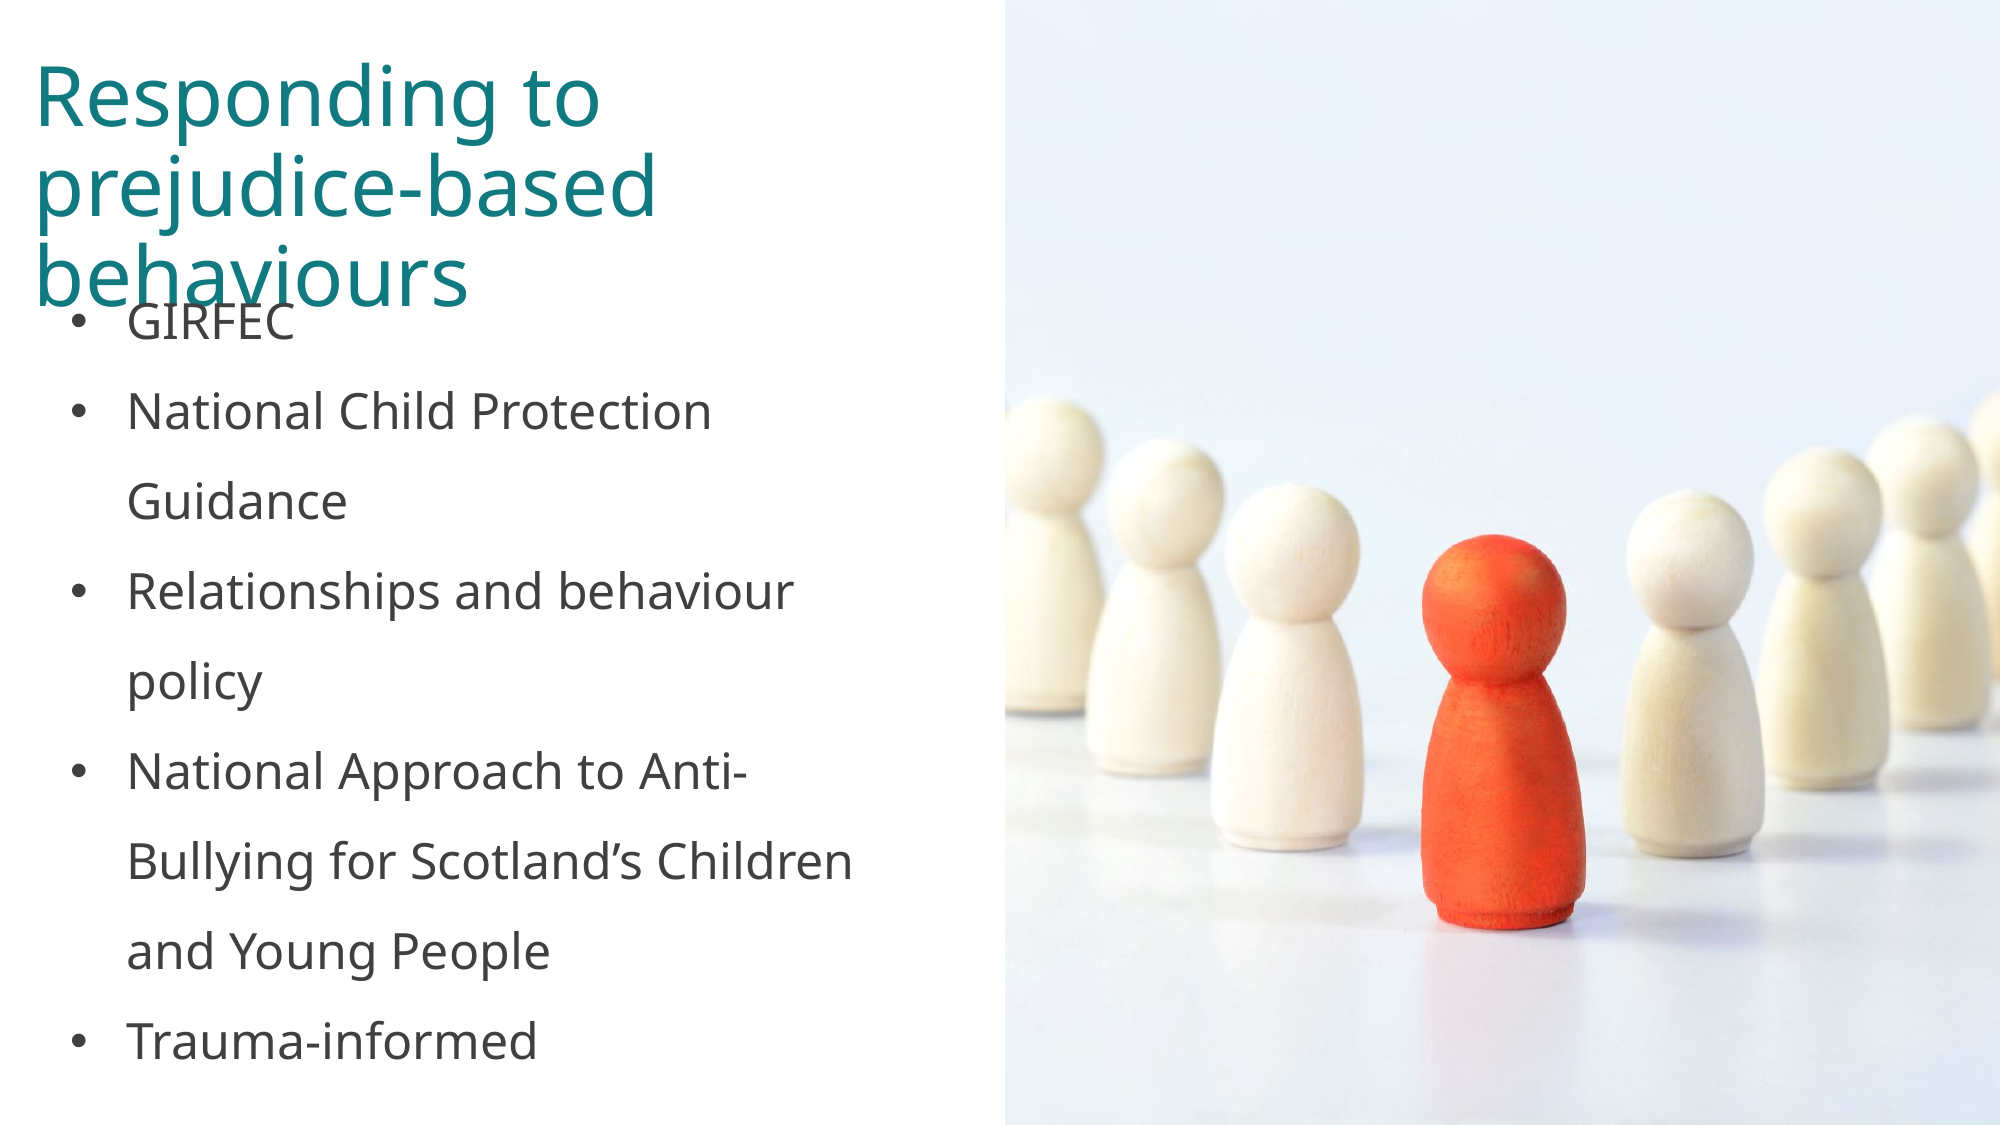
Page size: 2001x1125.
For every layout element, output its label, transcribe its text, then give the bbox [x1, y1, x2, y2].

picture [1004, 0, 2000, 1125]
title Responding to prejudice-based behaviours [19, 48, 969, 330]
list GIRFEC National Child Protection Guidance Relationships and behaviour policy National Approach to Anti-Bullying for Scotland’s Children and Young People Trauma-informed [55, 303, 933, 1027]
